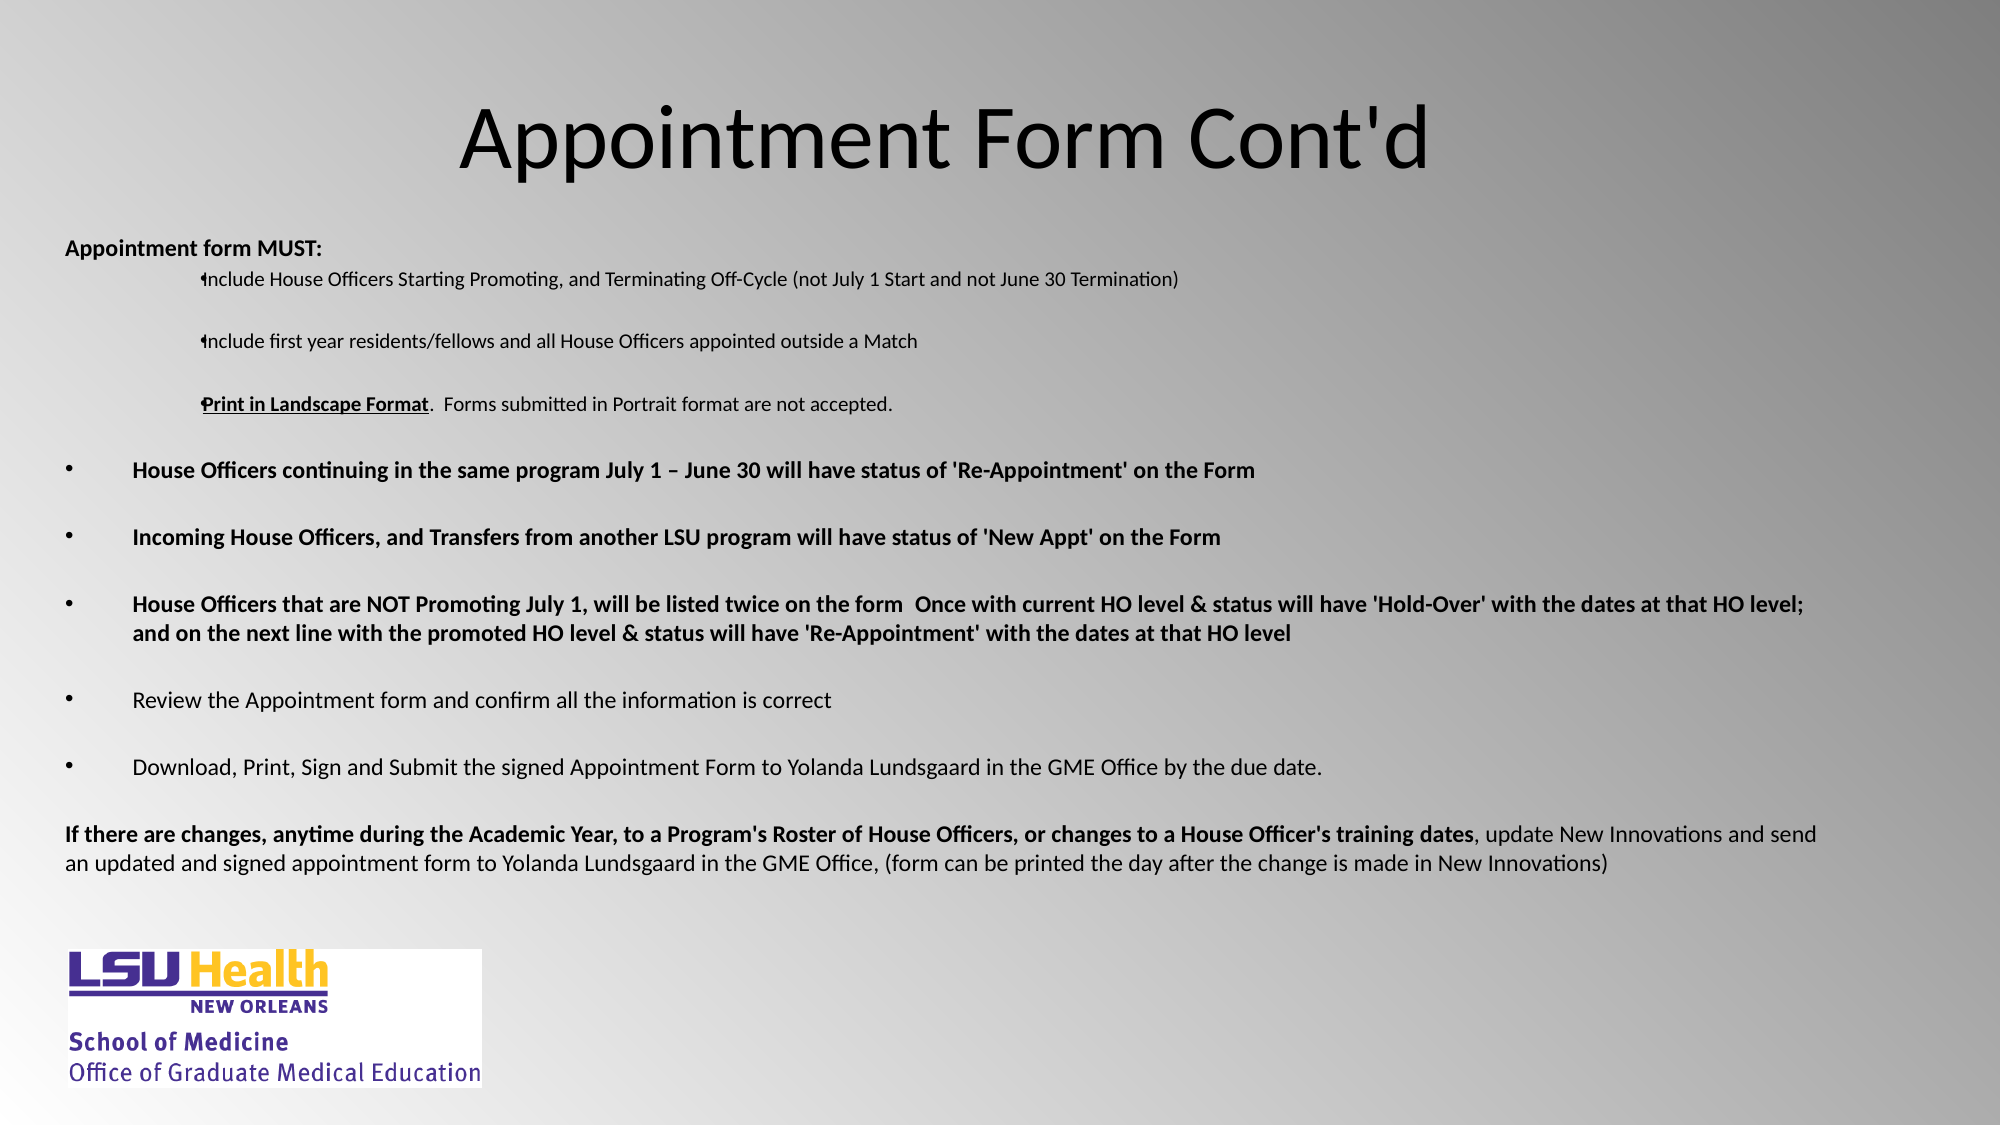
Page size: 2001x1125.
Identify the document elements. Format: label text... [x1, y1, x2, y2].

title Appointment Form Cont'd [101, 25, 1771, 224]
subtitle Appointment form MUST: Include House Officers Starting Promoting, and Terminating Off-Cycle (not July 1 Start and not June 30 Termination) Include first year residents/fellows and all House Officers appointed outside a Match Print in Landscape Format. Forms submitted in Portrait format are not accepted. House Officers continuing in the same program July 1 – June 30 will have status of 'Re-Appointment' on the Form Incoming House Officers, and Transfers from another LSU program will have status of 'New Appt' on the Form House Officers that are NOT Promoting July 1, will be listed twice on the form Once with current HO level & status will have 'Hold-Over' with the dates at that HO level; and on the next line with the promoted HO level & status will have 'Re-Appointment' with the dates at that HO level Review the Appointment form and confirm all the information is correct Download, Print, Sign and Submit the signed Appointment Form to Yolanda Lundsgaard in the GME Office by the due date. If there are changes, anytime during the Academic Year, to a Program's Roster of House Officers, or changes to a House Officer's training dates, update New Innovations and send an updated and signed appointment form to Yolanda Lundsgaard in the GME Office, (form can be printed the day after the change is made in New Innovations) [50, 224, 1850, 897]
picture [68, 949, 482, 1088]
